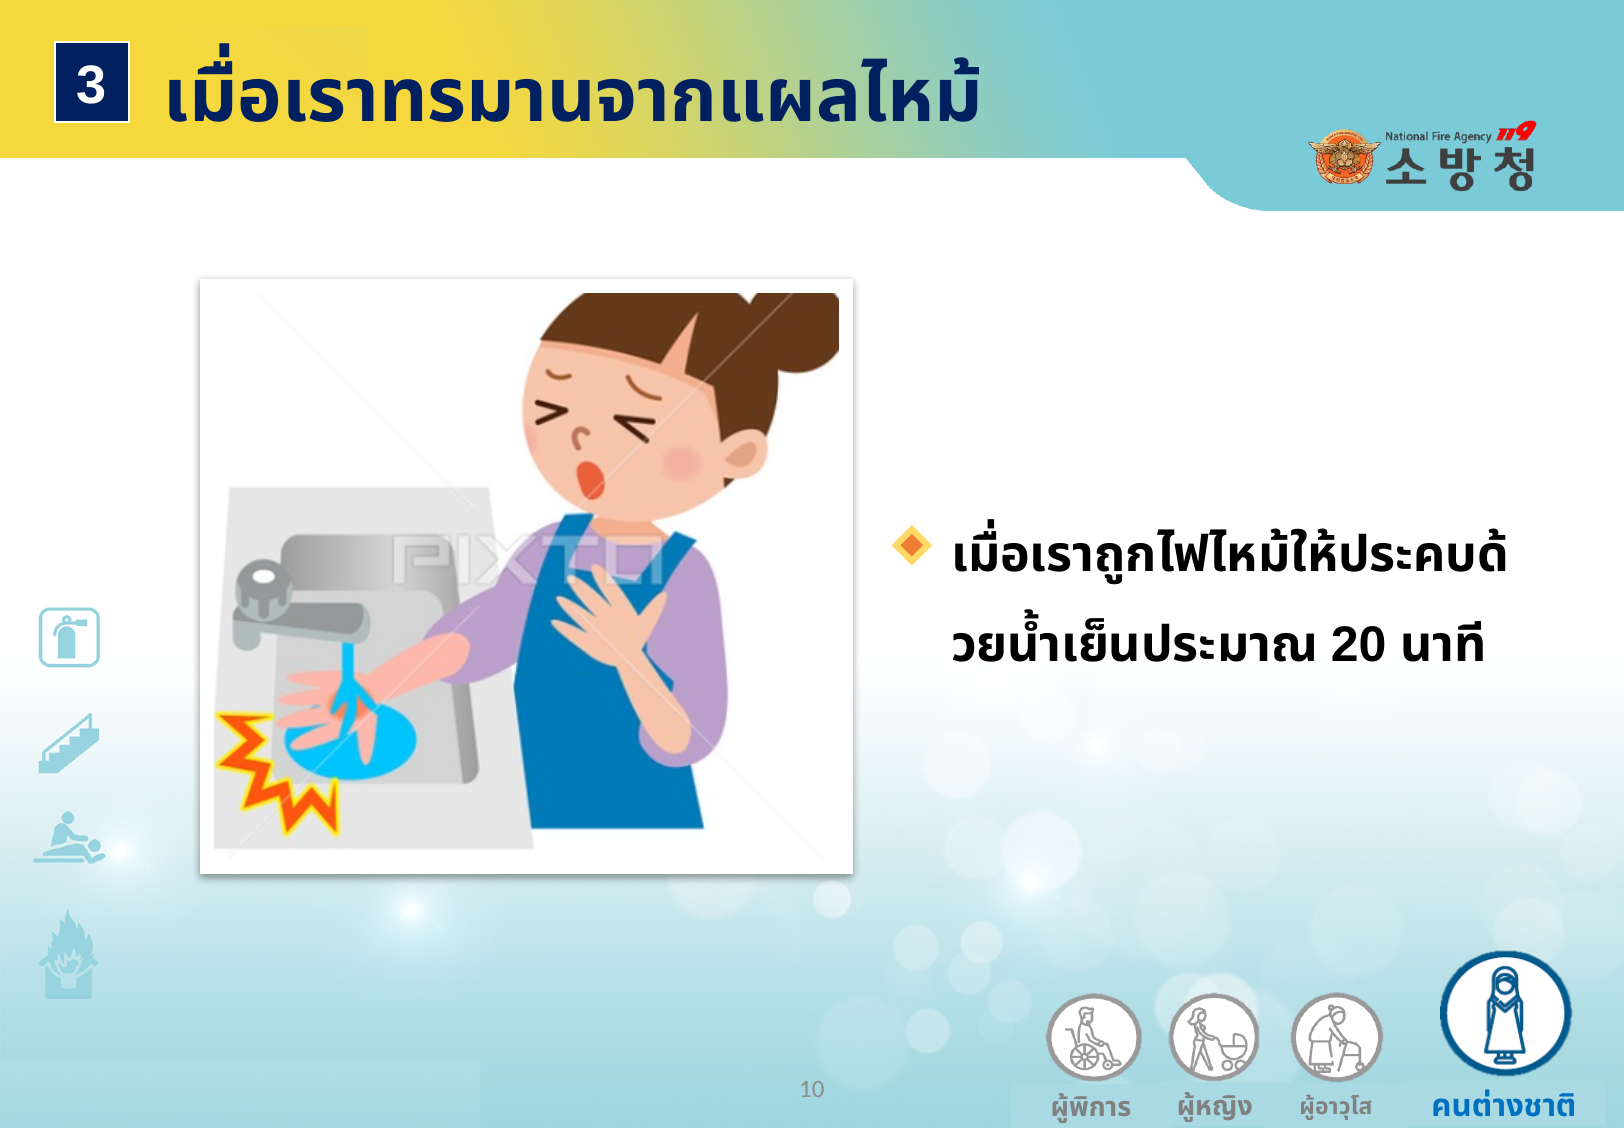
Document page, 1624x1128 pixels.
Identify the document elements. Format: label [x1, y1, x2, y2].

text_box [1011, 935, 1605, 1128]
picture [0, 0, 1624, 1128]
